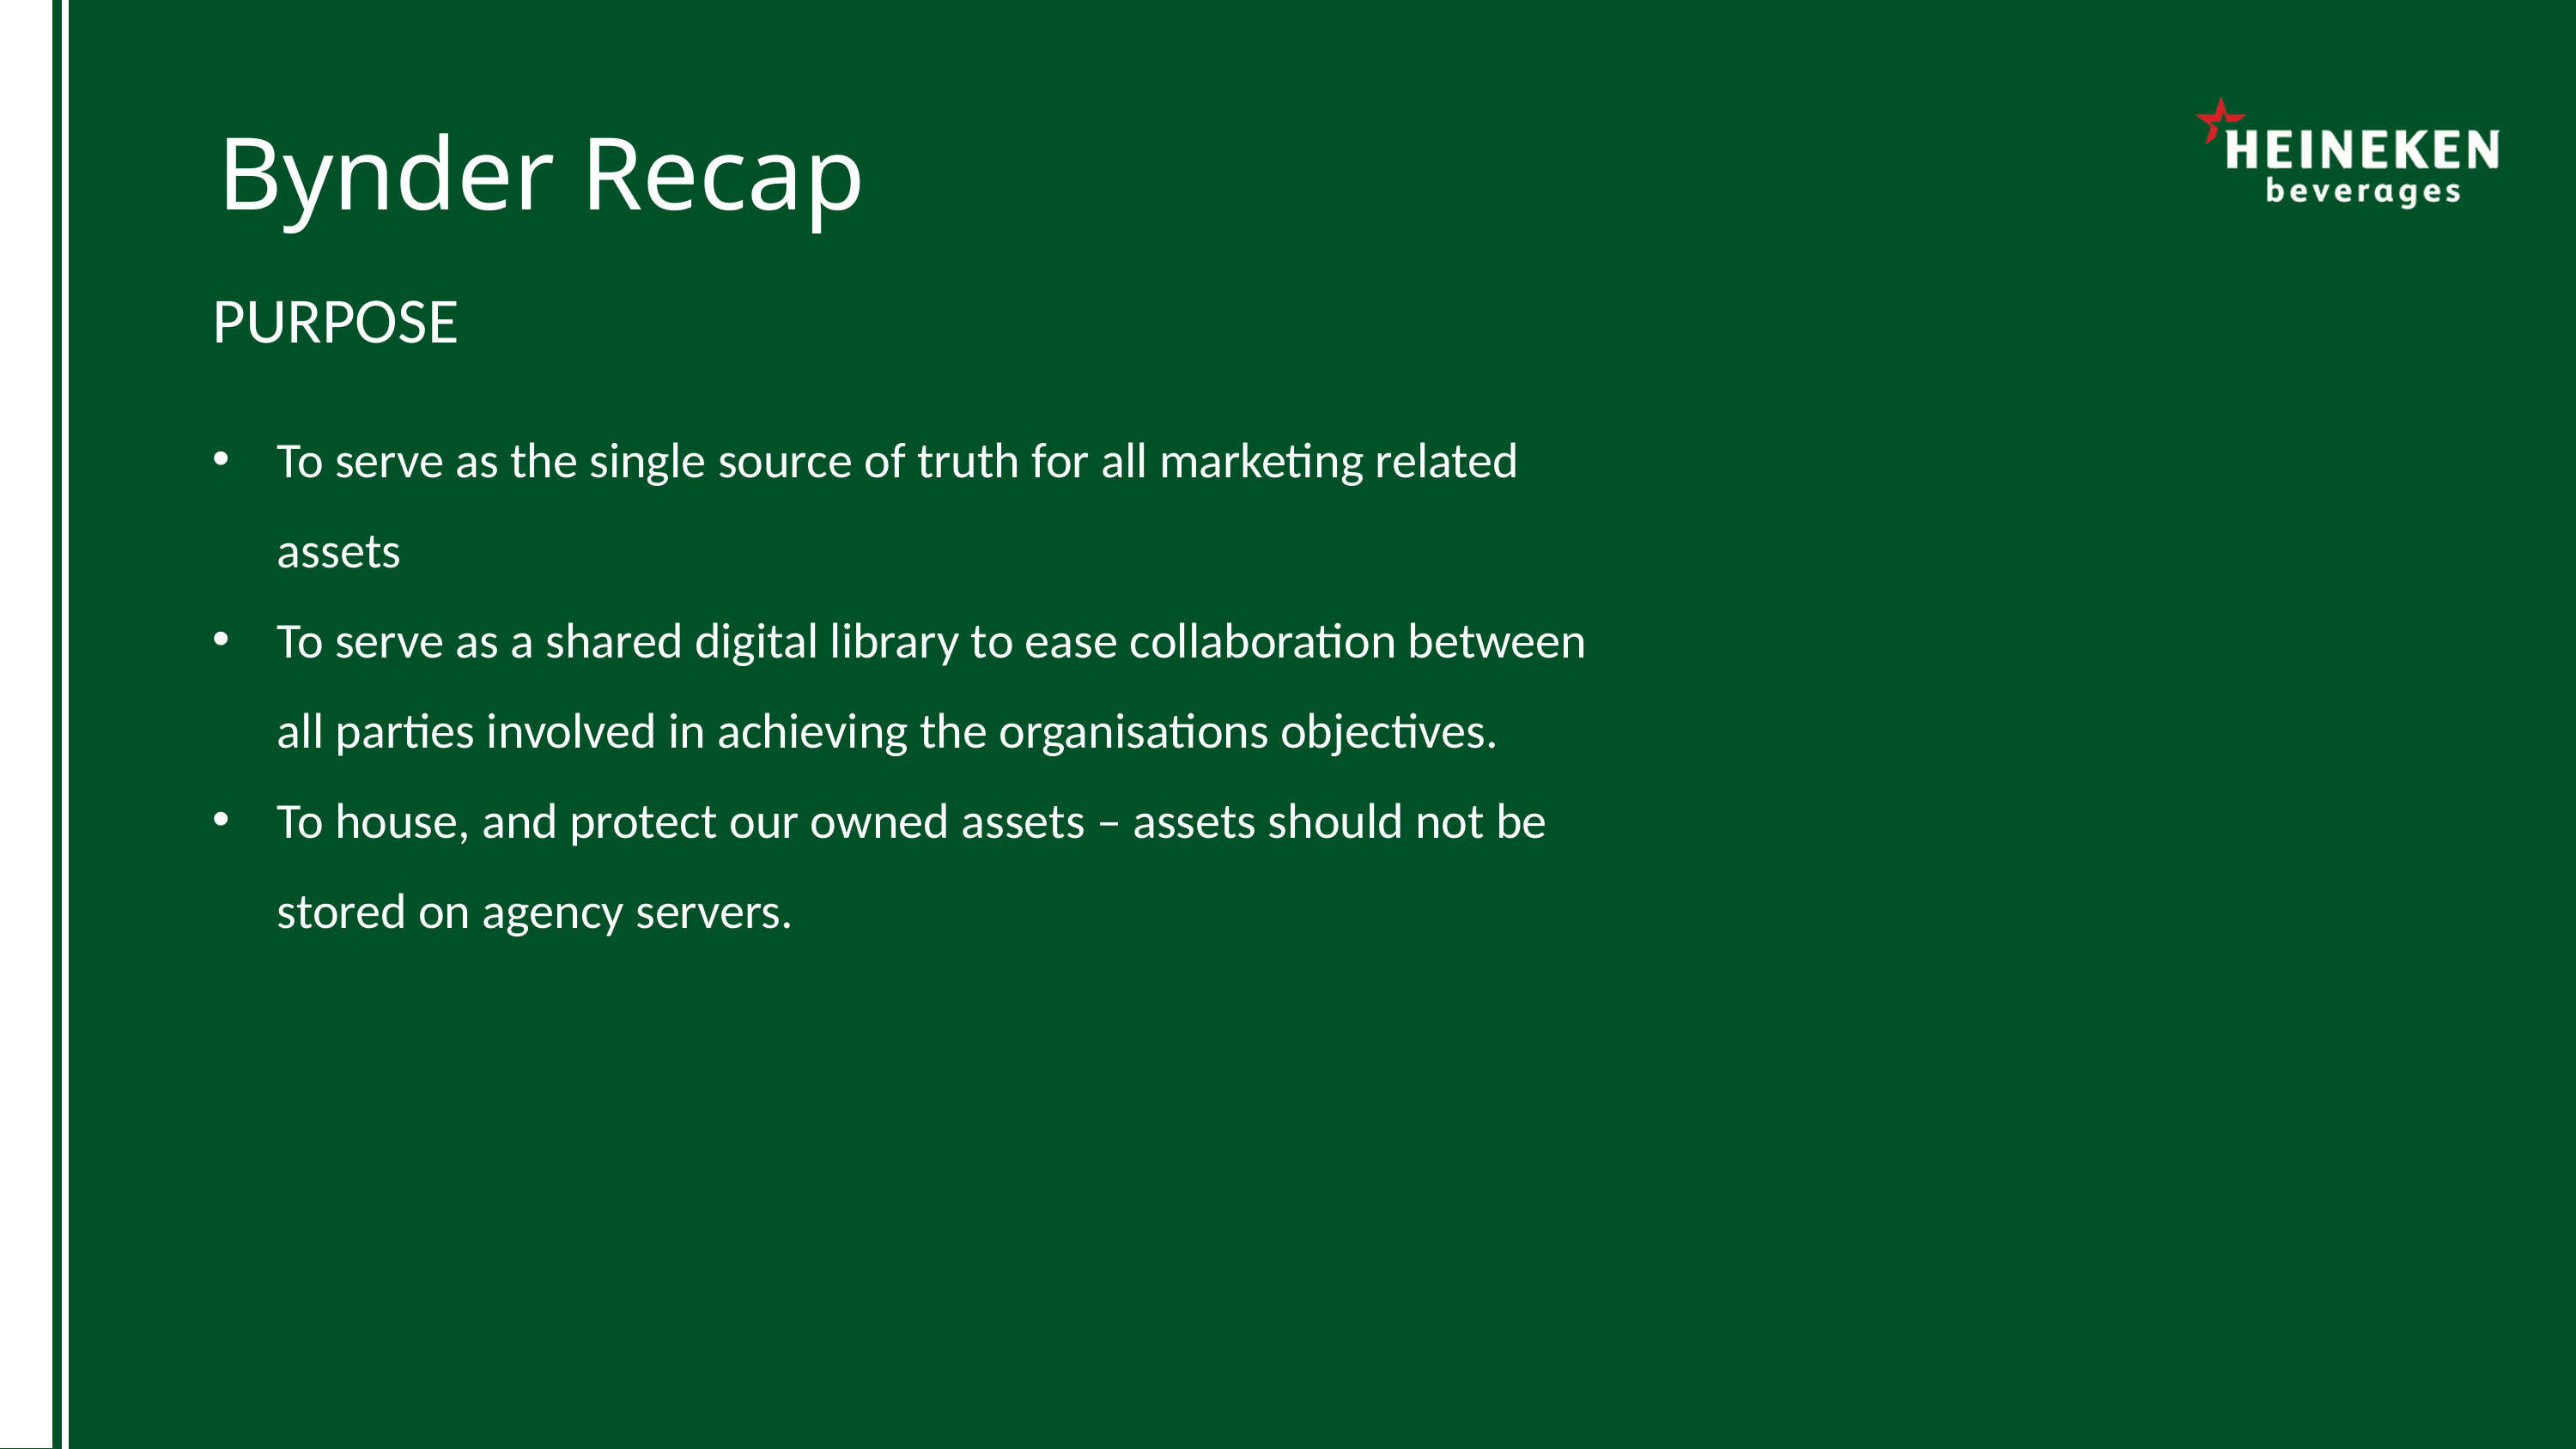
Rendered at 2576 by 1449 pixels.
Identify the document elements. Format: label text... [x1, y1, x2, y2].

text_box PURPOSE [182, 309, 583, 356]
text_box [61, 0, 70, 1449]
picture [2185, 74, 2533, 215]
text_box Bynder Recap​ [217, 109, 2081, 231]
text_box To serve as the single source of truth for all marketing related assets To serve as a shared digital library to ease collaboration between all parties involved in achieving the organisations objectives. To house, and protect our owned assets – assets should not be stored on agency servers. [182, 397, 1640, 938]
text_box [0, 0, 53, 1449]
